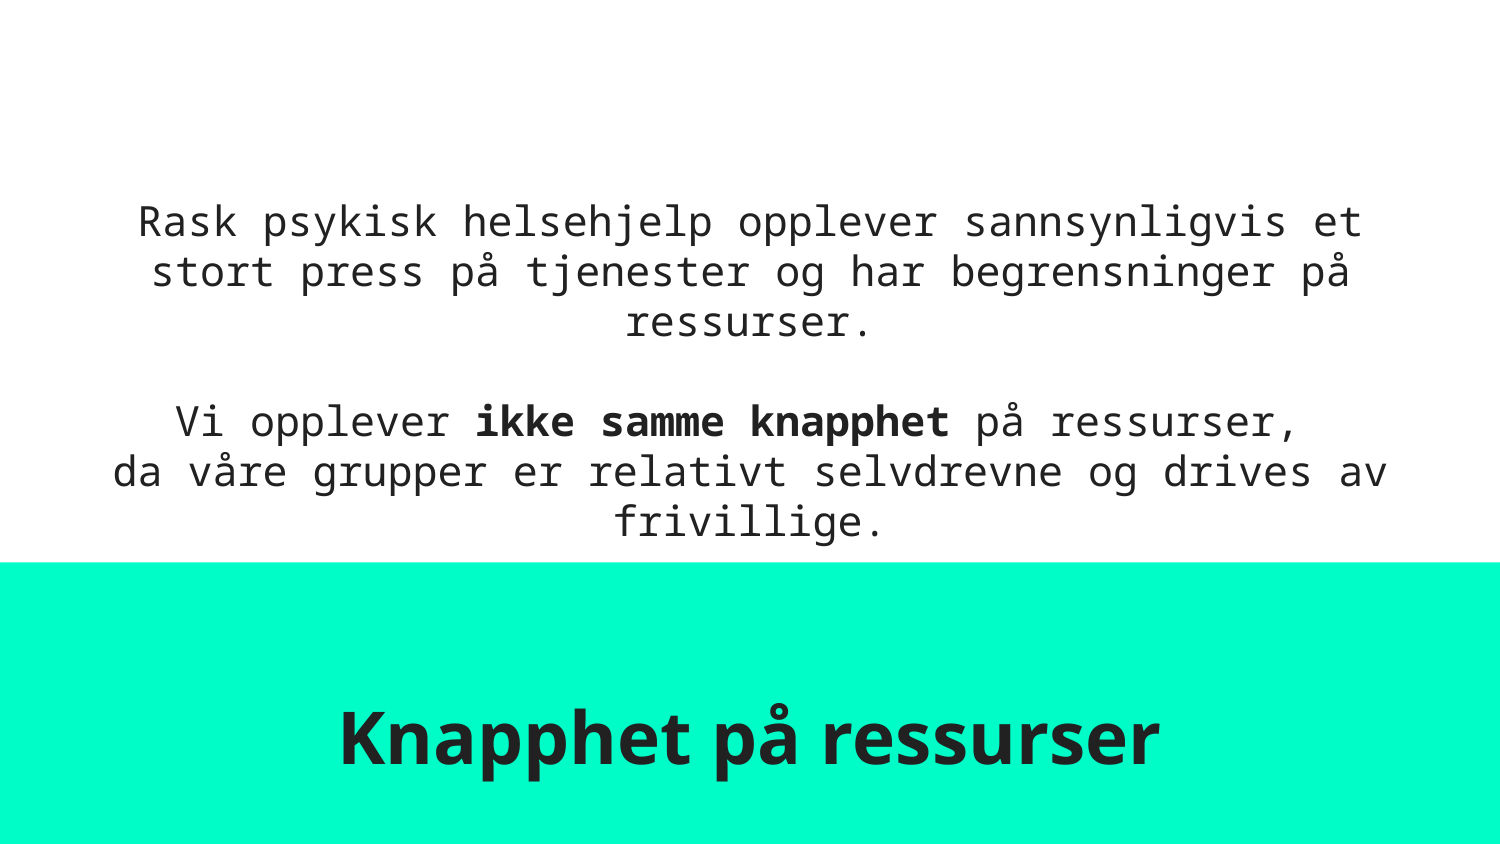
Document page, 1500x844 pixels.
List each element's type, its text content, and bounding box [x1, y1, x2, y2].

text_box Knapphet på ressurser [232, 684, 1268, 787]
title Rask psykisk helsehjelp opplever sannsynligvis et stort press på tjenester og har begrensninger på ressurser. Vi opplever ikke samme knapphet på ressurser, da våre grupper er relativt selvdrevne og drives av frivillige. [51, 55, 1449, 685]
